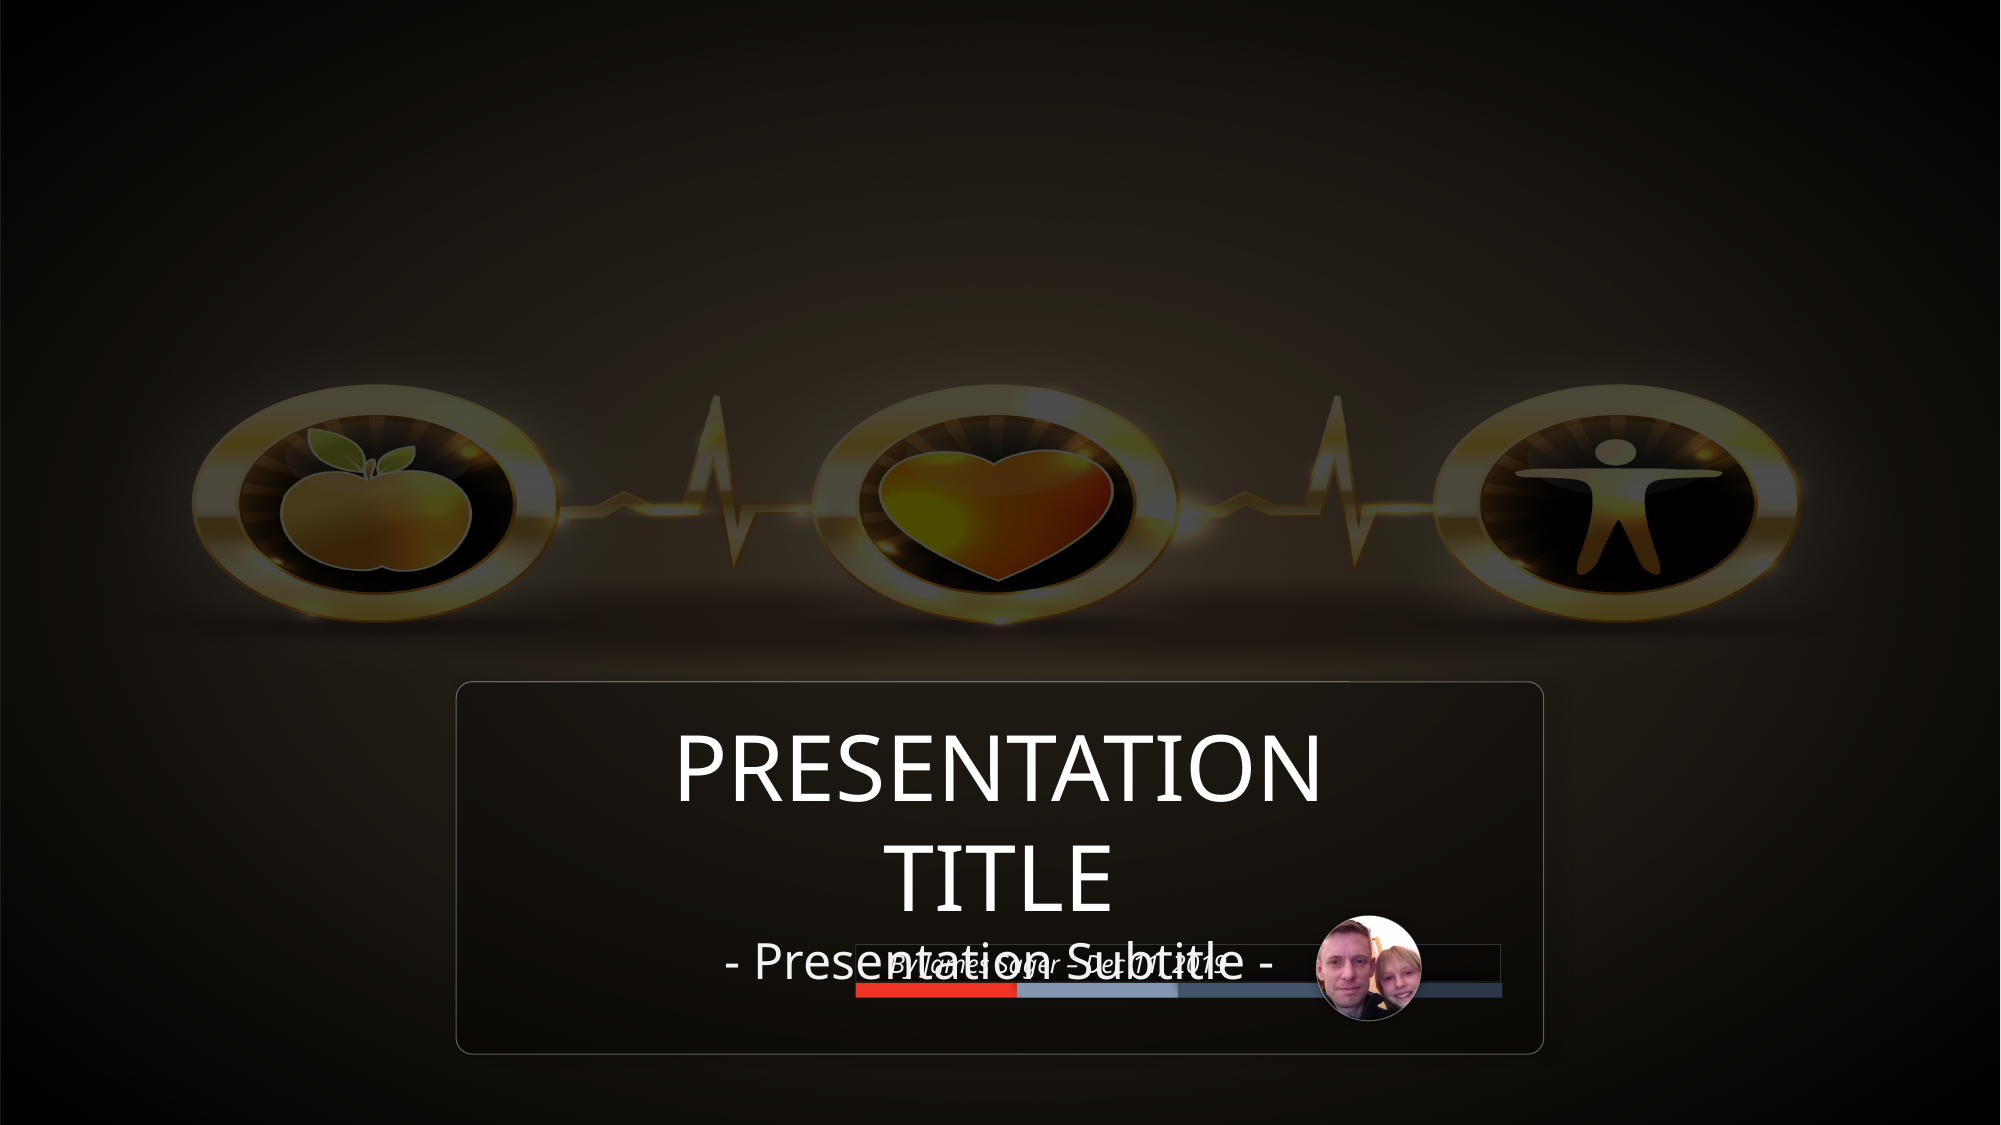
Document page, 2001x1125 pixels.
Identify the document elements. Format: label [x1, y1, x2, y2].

text_box [456, 681, 1544, 1055]
picture [0, 0, 2001, 1125]
